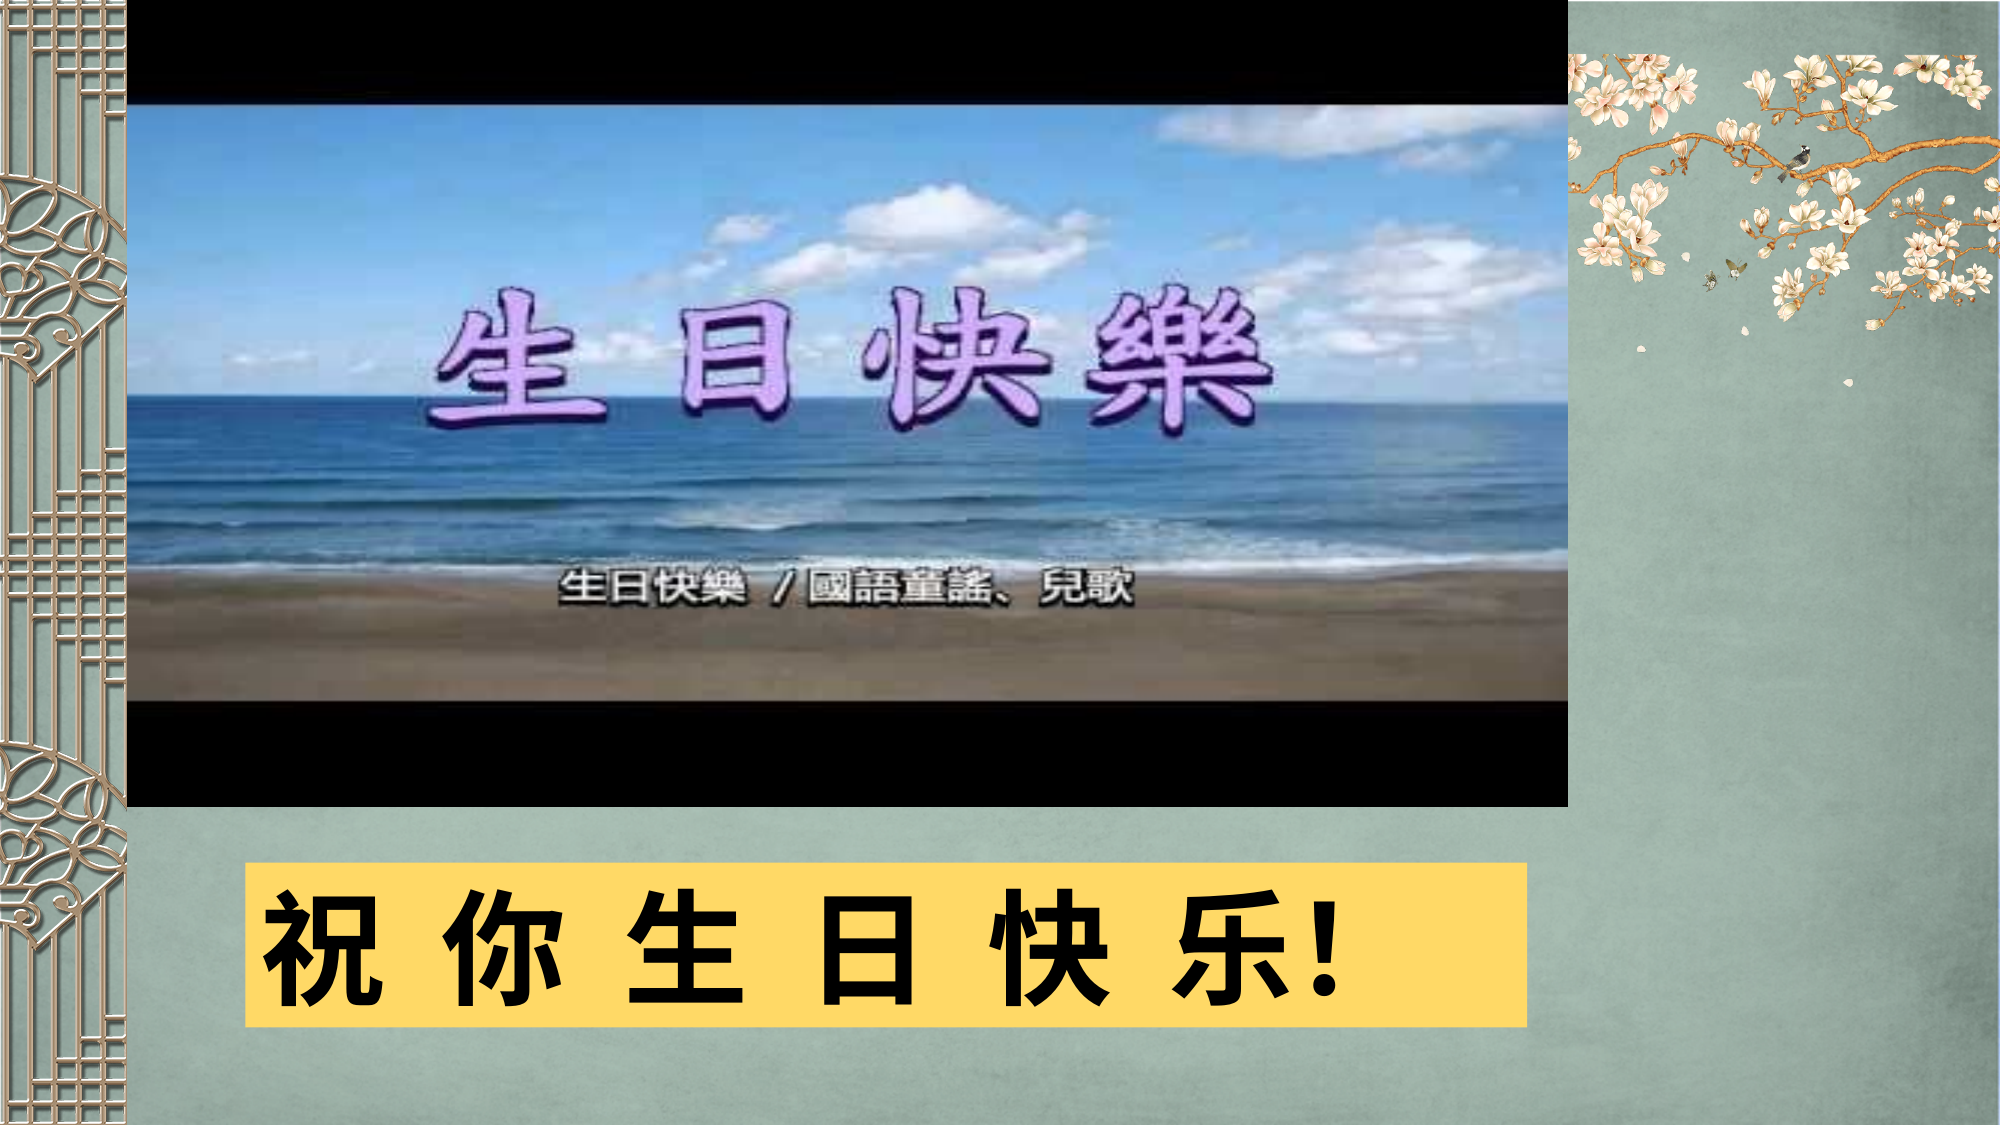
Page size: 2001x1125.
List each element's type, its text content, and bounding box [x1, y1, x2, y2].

text_box 祝 你 生 日 快 乐！ [245, 862, 437, 1028]
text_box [126, 0, 1569, 808]
picture [0, 0, 2000, 1125]
